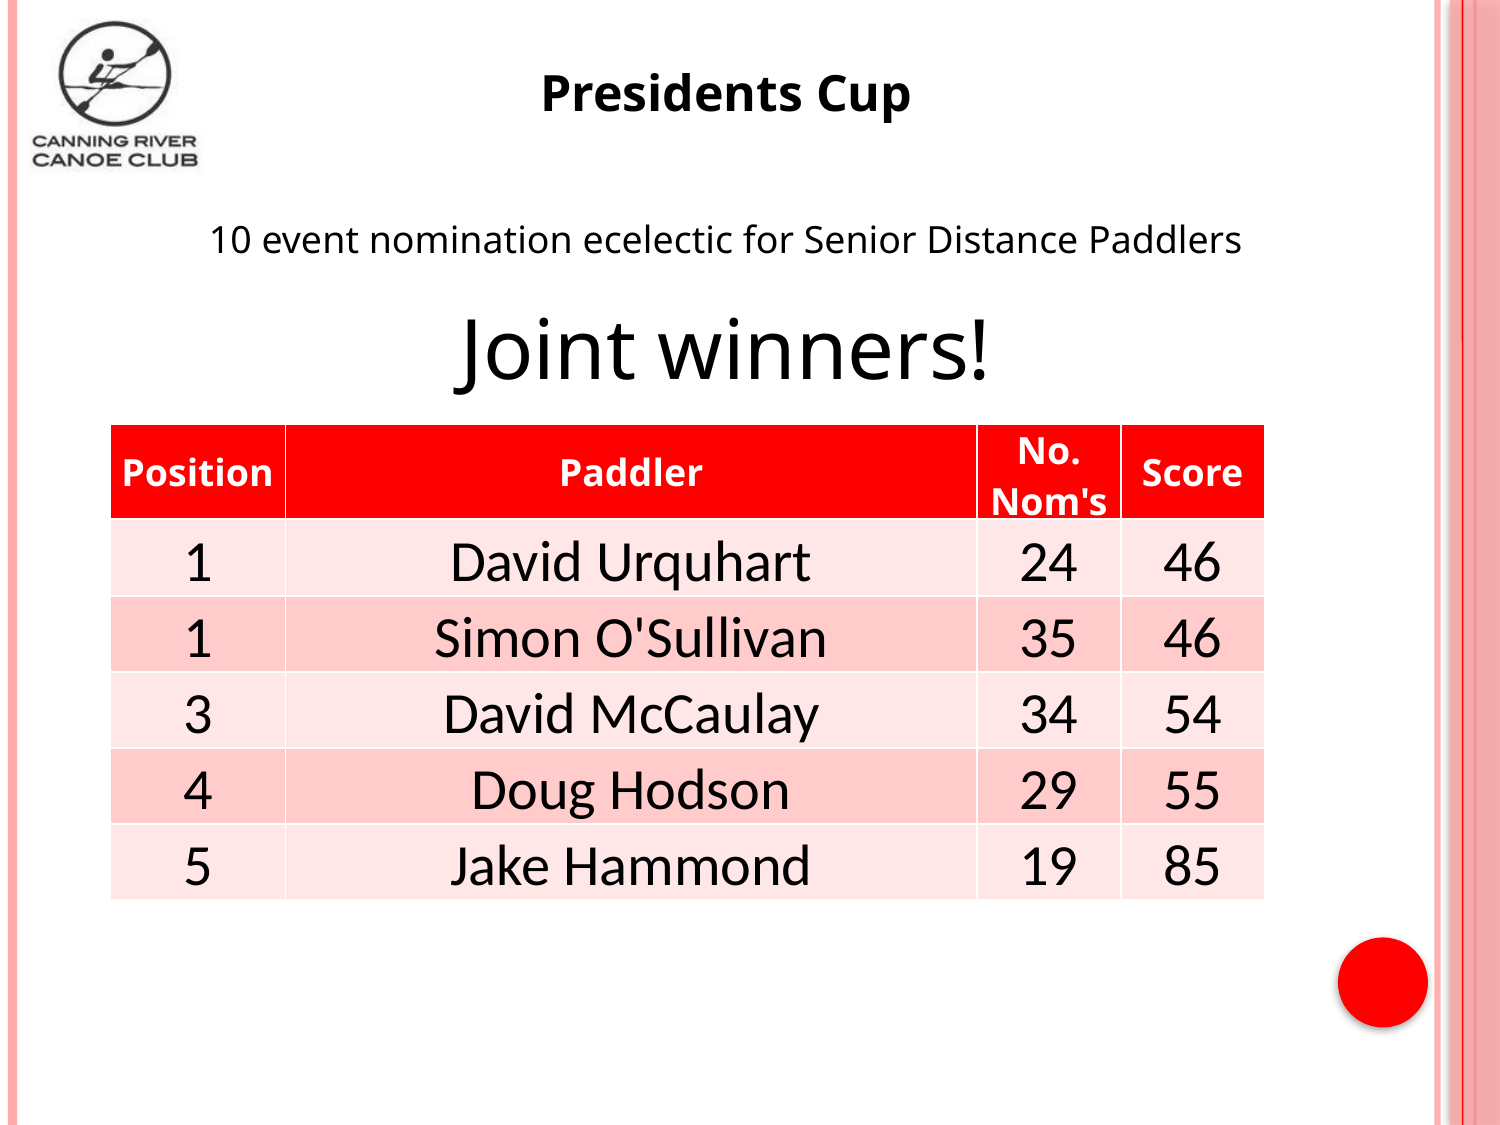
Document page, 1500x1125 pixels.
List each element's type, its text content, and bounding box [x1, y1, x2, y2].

table_cell 34 [978, 673, 1120, 747]
table_cell 4 [111, 749, 285, 823]
table_cell Jake Hammond [286, 825, 976, 899]
table_cell David Urquhart [286, 520, 976, 595]
table_cell 85 [1122, 825, 1264, 899]
table_cell 35 [978, 597, 1120, 671]
table_cell 24 [978, 520, 1120, 595]
picture [29, 0, 211, 178]
table_cell David McCaulay [286, 673, 976, 747]
table_header Position [111, 425, 285, 518]
table_cell 1 [111, 520, 285, 595]
table_cell Simon O'Sullivan [286, 597, 976, 671]
table_cell 19 [978, 825, 1120, 899]
table_header No. Nom's [978, 425, 1120, 518]
table_header Score [1122, 425, 1264, 518]
table_header Paddler [286, 425, 976, 518]
table_cell 1 [111, 597, 285, 671]
table_cell 55 [1122, 749, 1264, 823]
text_box Joint winners! [88, 289, 1365, 404]
table_cell 54 [1122, 673, 1264, 747]
table_cell 46 [1122, 597, 1264, 671]
text_box Presidents Cup [123, 54, 1329, 130]
table_cell 29 [978, 749, 1120, 823]
table_cell Doug Hodson [286, 749, 976, 823]
table_cell 46 [1122, 520, 1264, 595]
text_box 10 event nomination ecelectic for Senior Distance Paddlers [123, 208, 1329, 269]
table_cell 3 [111, 673, 285, 747]
table_cell 5 [111, 825, 285, 899]
